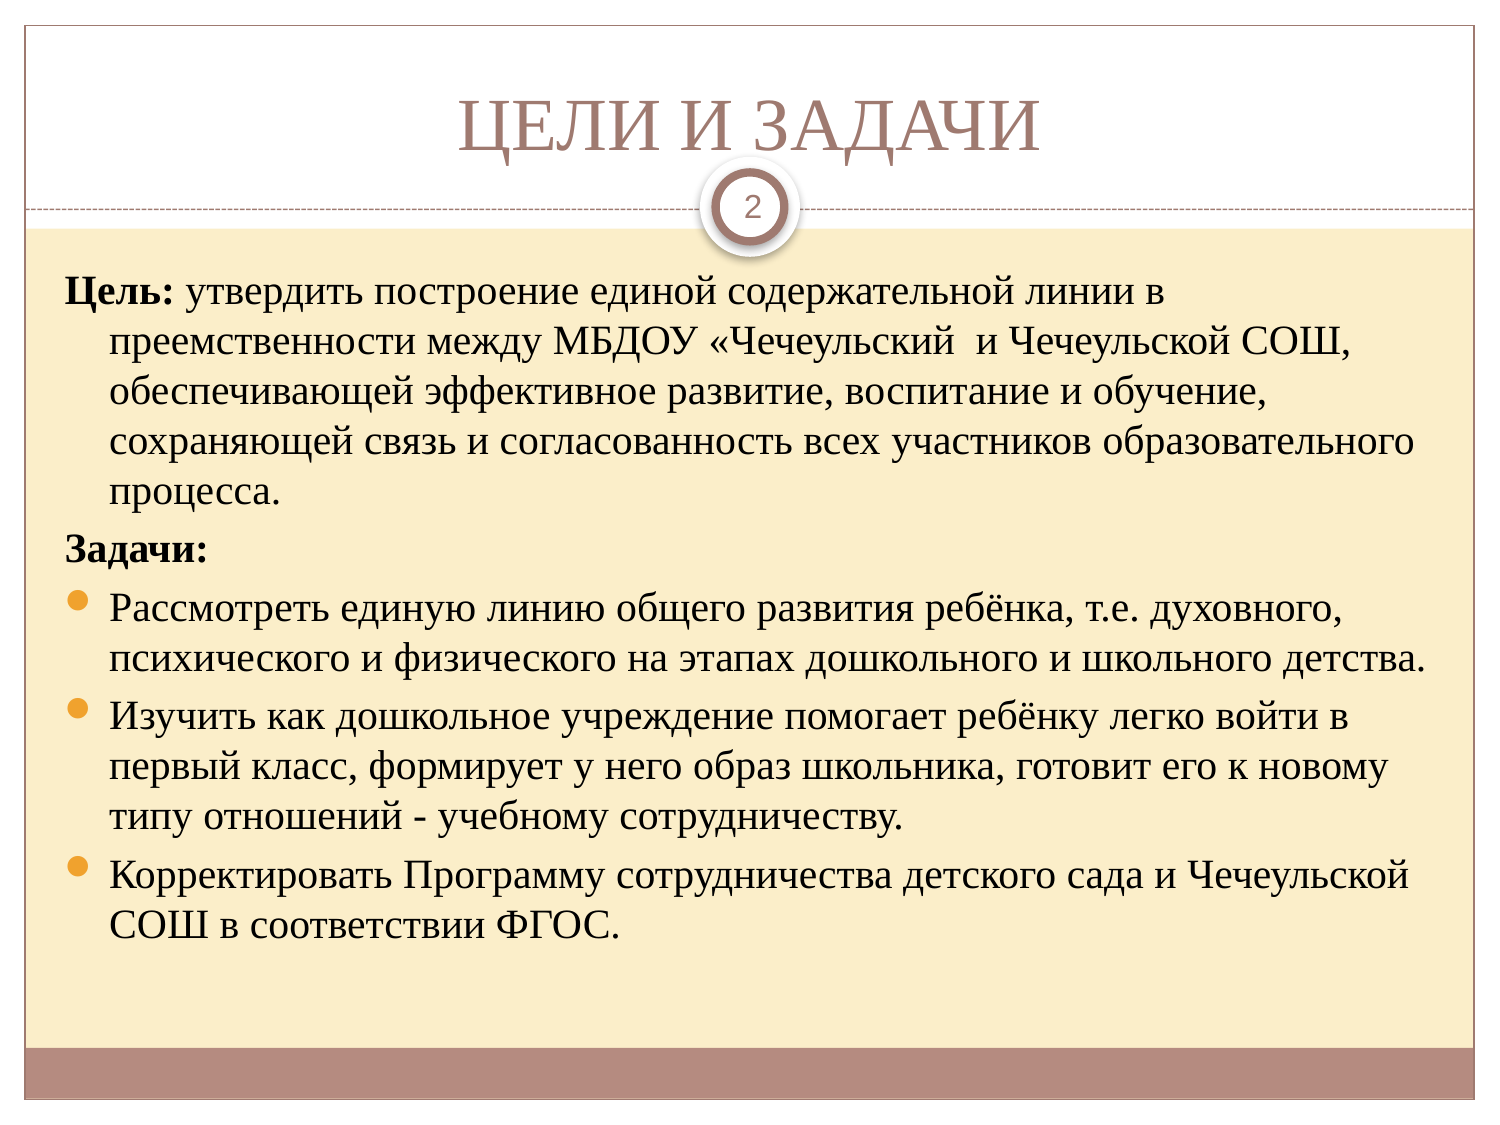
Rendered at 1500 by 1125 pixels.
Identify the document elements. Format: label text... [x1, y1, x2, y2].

title ЦЕЛИ И ЗАДАЧИ [49, 54, 1450, 173]
list Цель: утвердить построение единой содержательной линии в преемственности между МБДОУ «Чечеульский и Чечеульской СОШ, обеспечивающей эффективное развитие, воспитание и обучение, сохраняющей связь и согласованность всех участников образовательного процесса. Задачи: Рассмотреть единую линию общего развития ребёнка, т.е. духовного, психического и физического на этапах дошкольного и школьного детства. Изучить как дошкольное учреждение помогает ребёнку легко войти в первый класс, формирует у него образ школьника, готовит его к новому типу отношений - учебному сотрудничеству. Корректировать Программу сотрудничества детского сада и Чечеульской СОШ в соответствии ФГОС. [49, 255, 1445, 1001]
slide_number 2 [715, 168, 791, 241]
